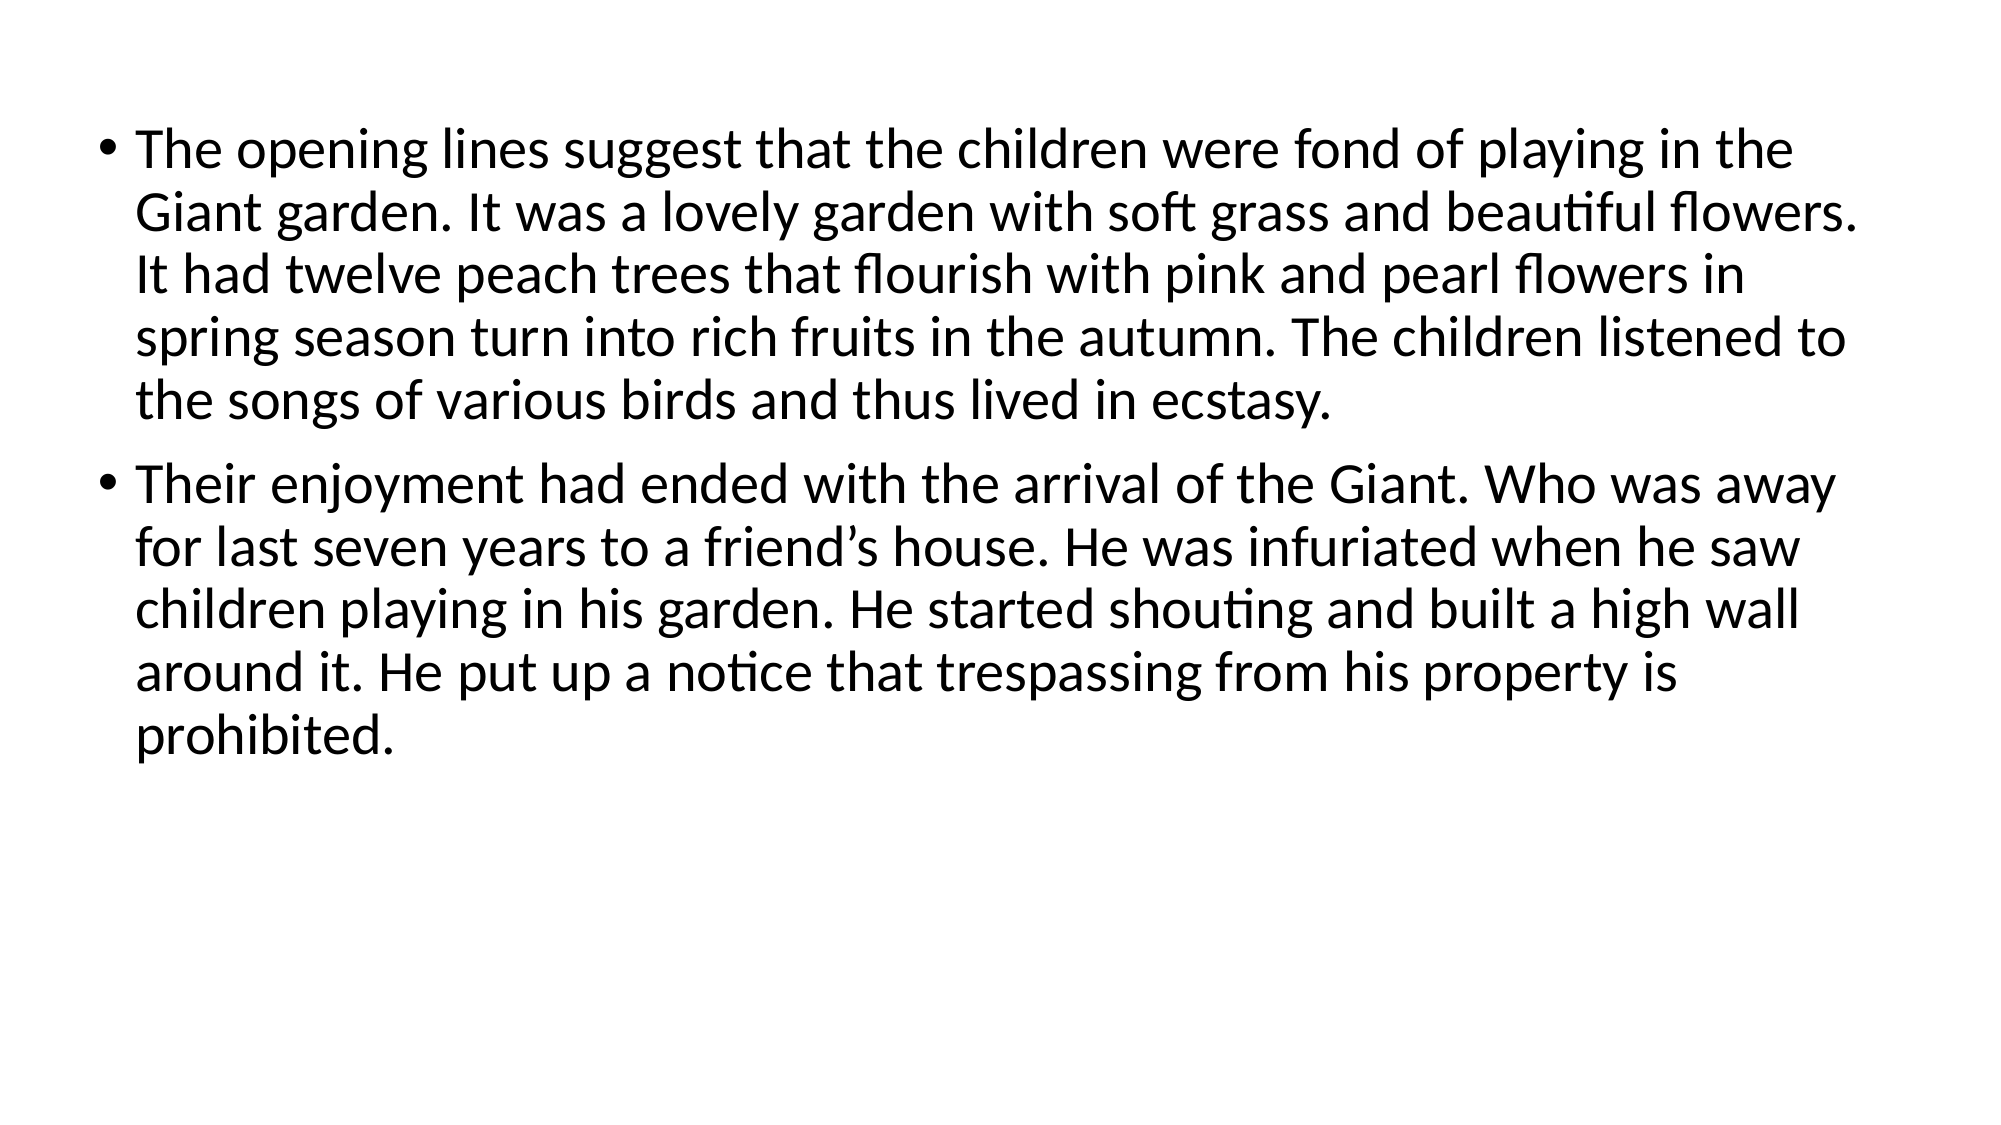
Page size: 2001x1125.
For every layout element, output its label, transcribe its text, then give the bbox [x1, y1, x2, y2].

list The opening lines suggest that the children were fond of playing in the Giant garden. It was a lovely garden with soft grass and beautiful flowers. It had twelve peach trees that flourish with pink and pearl flowers in spring season turn into rich fruits in the autumn. The children listened to the songs of various birds and thus lived in ecstasy. Their enjoyment had ended with the arrival of the Giant. Who was away for last seven years to a friend’s house. He was infuriated when he saw children playing in his garden. He started shouting and built a high wall around it. He put up a notice that trespassing from his property is prohibited. [82, 110, 1915, 1072]
